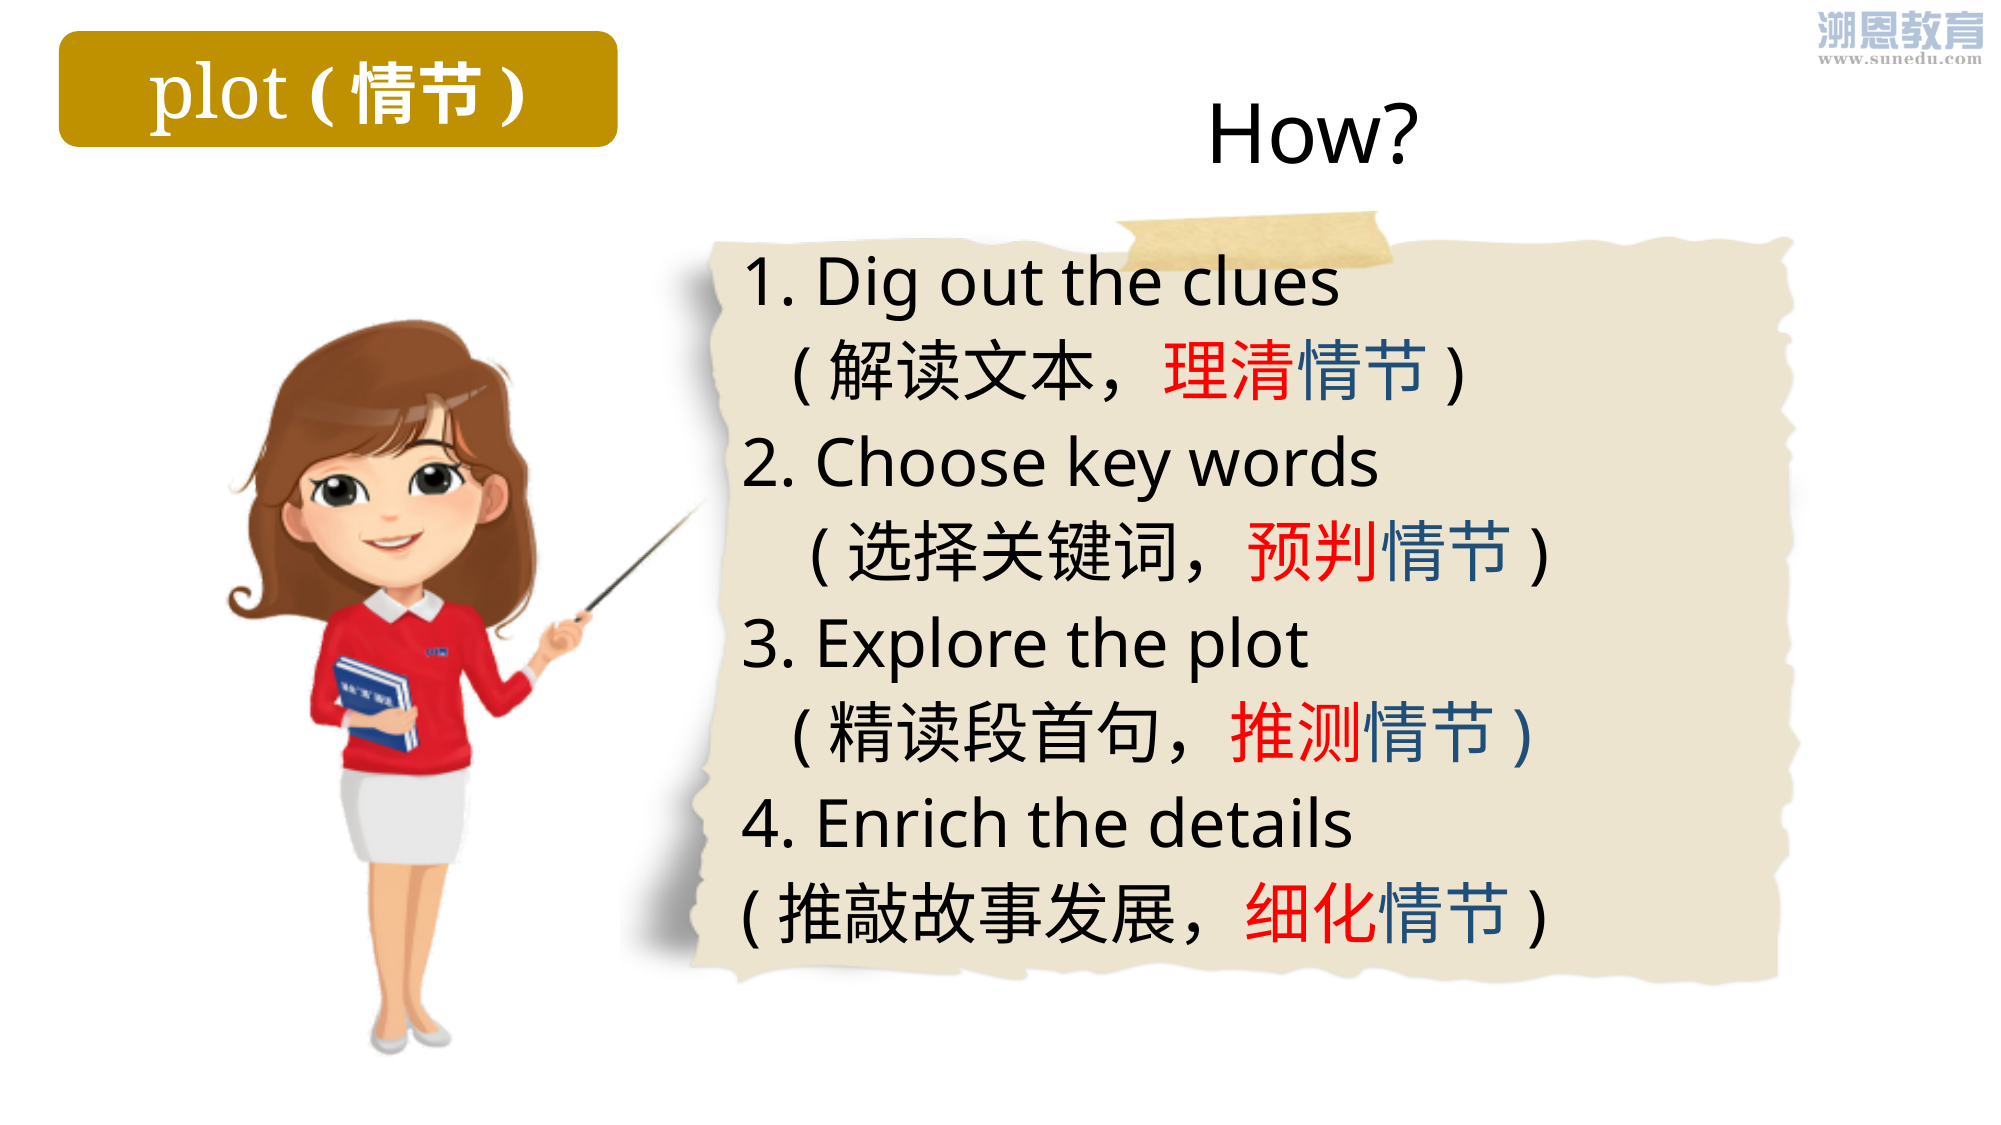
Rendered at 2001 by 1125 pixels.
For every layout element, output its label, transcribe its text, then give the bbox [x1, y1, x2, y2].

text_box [119, 211, 1869, 1088]
picture [1817, 10, 1983, 64]
text_box plot (情节) [57, 30, 619, 148]
text_box How? [1060, 72, 1563, 188]
